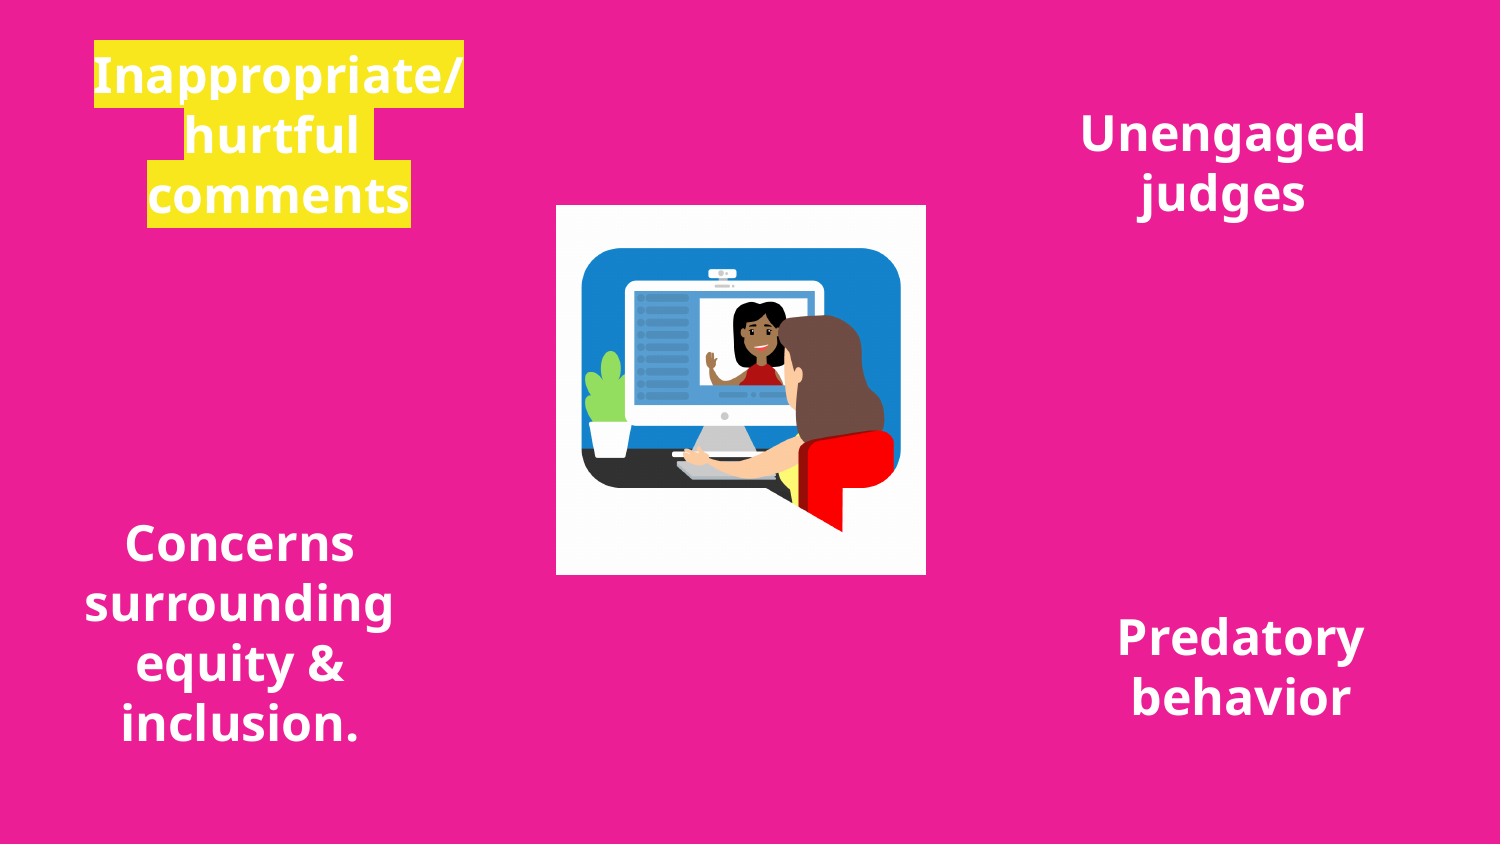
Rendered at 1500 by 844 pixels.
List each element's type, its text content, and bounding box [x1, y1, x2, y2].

text_box Unengaged judges [1035, 86, 1412, 237]
picture [555, 204, 927, 576]
title Inappropriate/hurtful comments [8, 19, 550, 248]
text_box Concerns surrounding equity & inclusion. [63, 496, 417, 767]
text_box Predatory behavior [1028, 590, 1455, 741]
